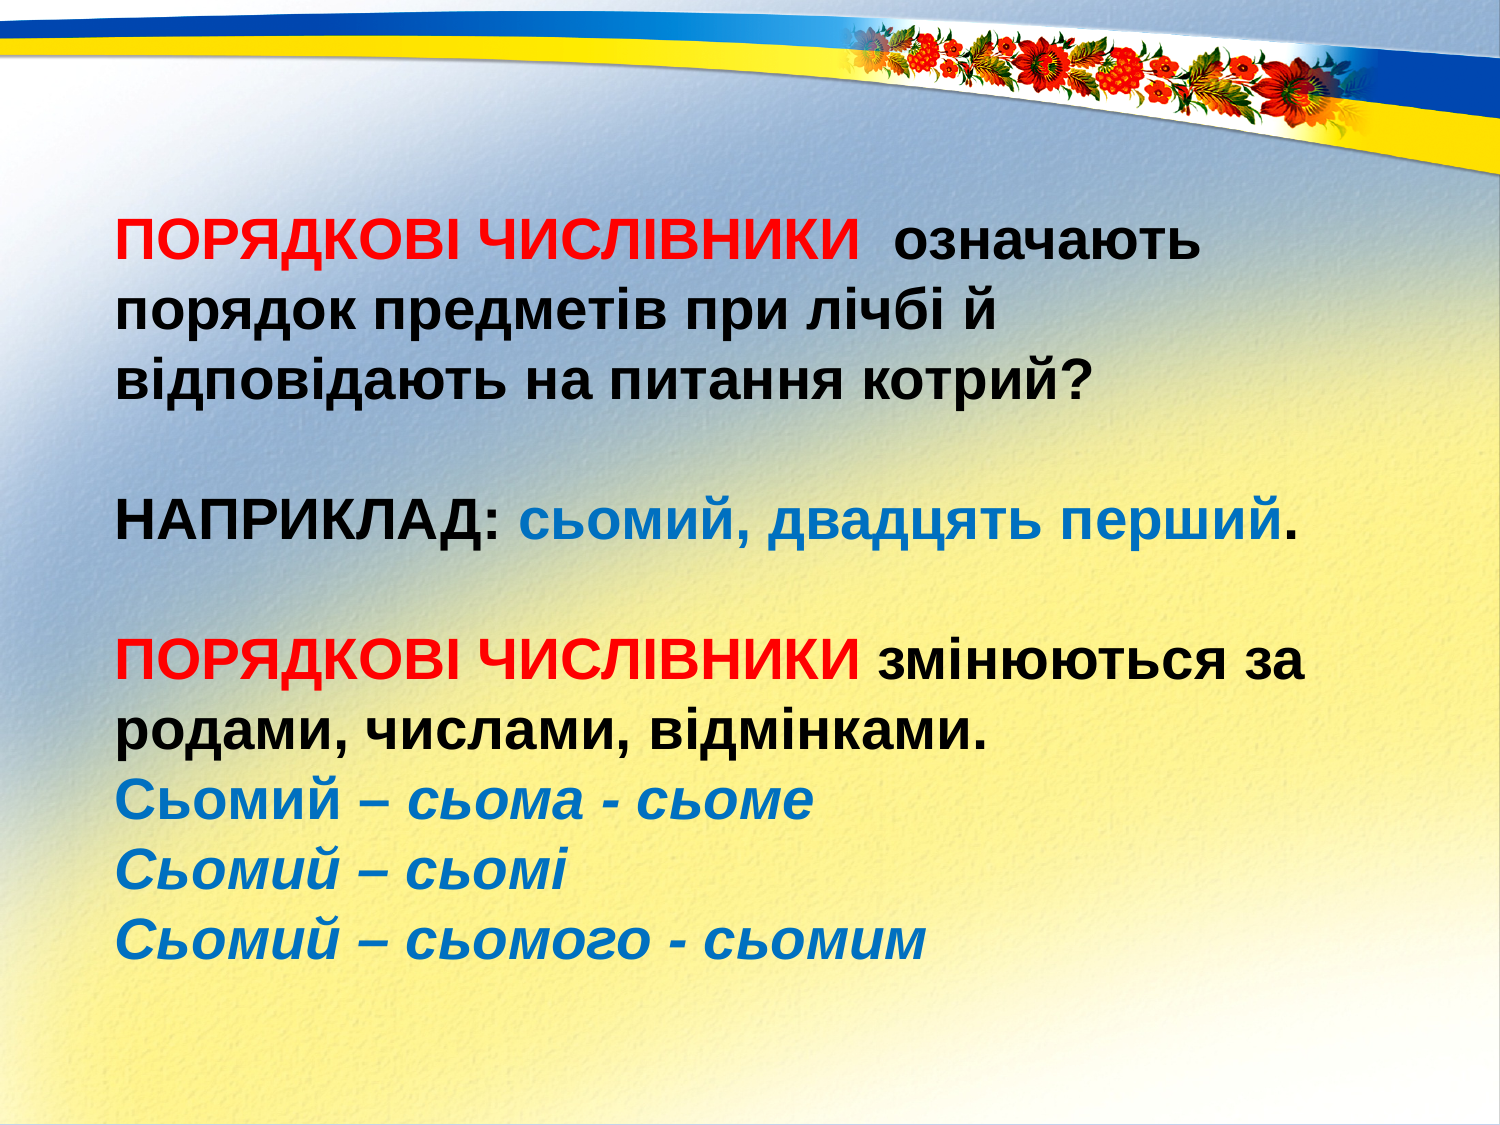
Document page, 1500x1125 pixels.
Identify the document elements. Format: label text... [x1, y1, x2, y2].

text_box ПОРЯДКОВІ ЧИСЛІВНИКИ означають порядок предметів при лічбі й відповідають на питання котрий? НАПРИКЛАД: сьомий, двадцять перший. ПОРЯДКОВІ ЧИСЛІВНИКИ змінюються за родами, числами, відмінками. Сьомий – сьома - сьоме Сьомий – сьомі Сьомий – сьомого - сьомим [100, 148, 1412, 979]
picture [0, 0, 1500, 1124]
